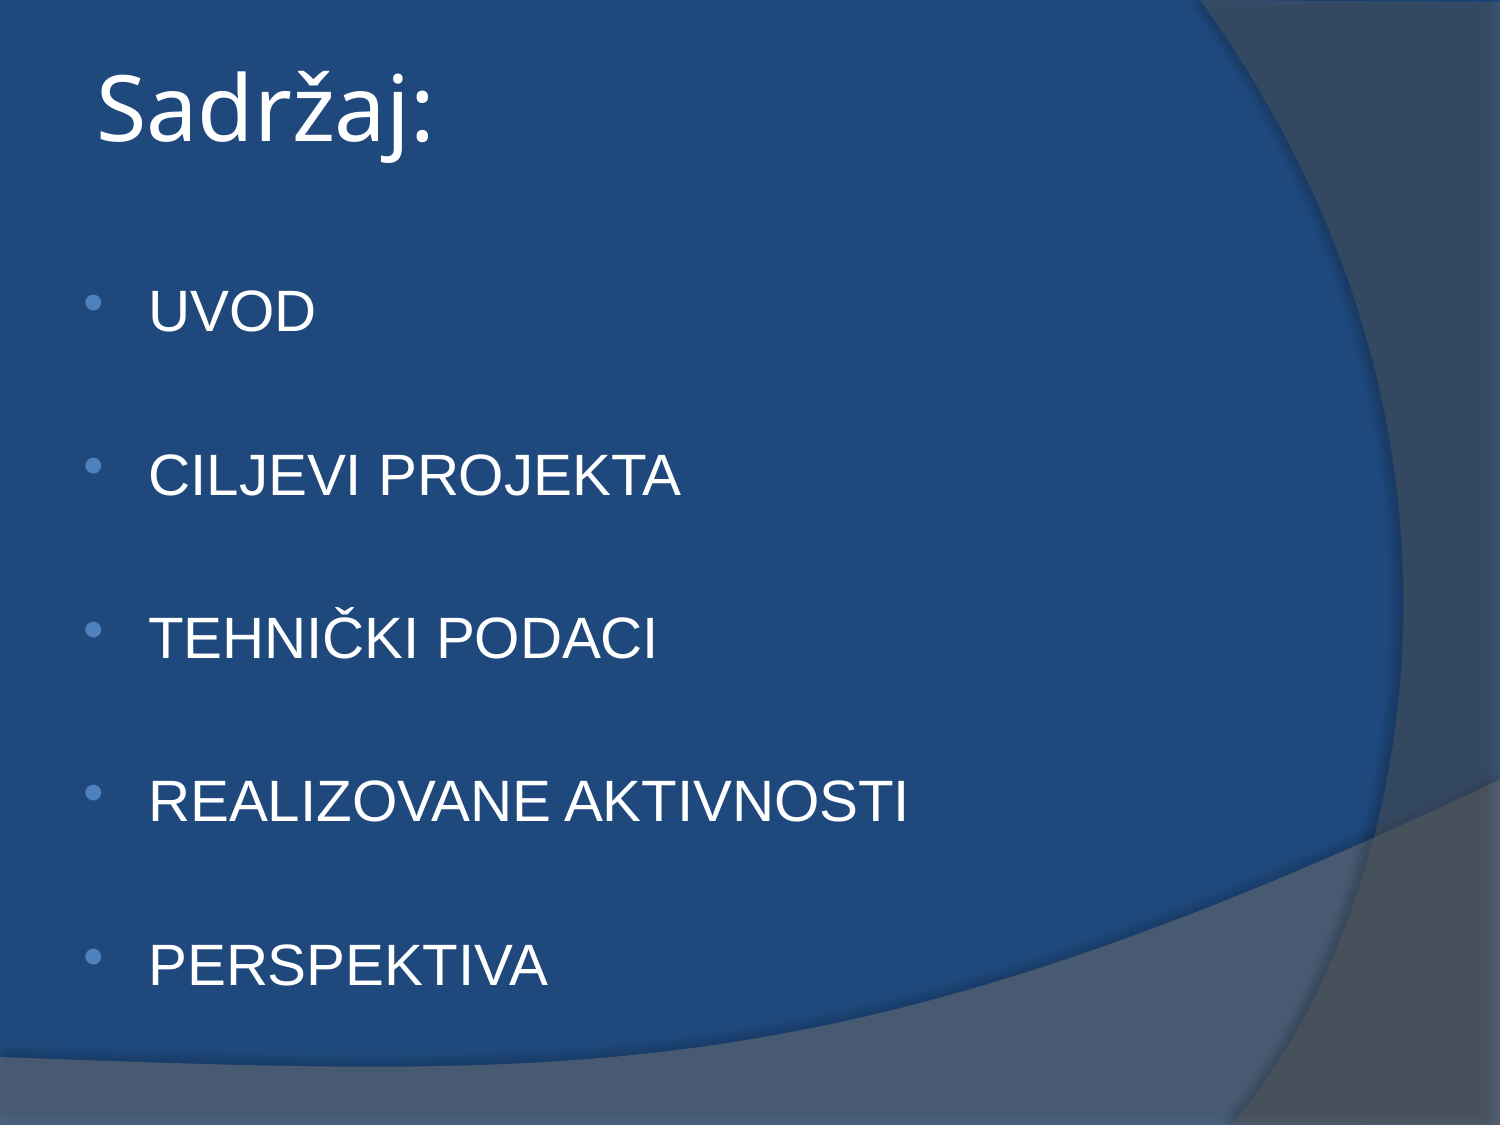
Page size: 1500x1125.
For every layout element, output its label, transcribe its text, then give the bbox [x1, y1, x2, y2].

list UVOD CILJEVI PROJEKTA TEHNIČKI PODACI REALIZOVANE AKTIVNOSTI PERSPEKTIVA [64, 184, 1355, 1071]
title Sadržaj: [88, 78, 469, 184]
